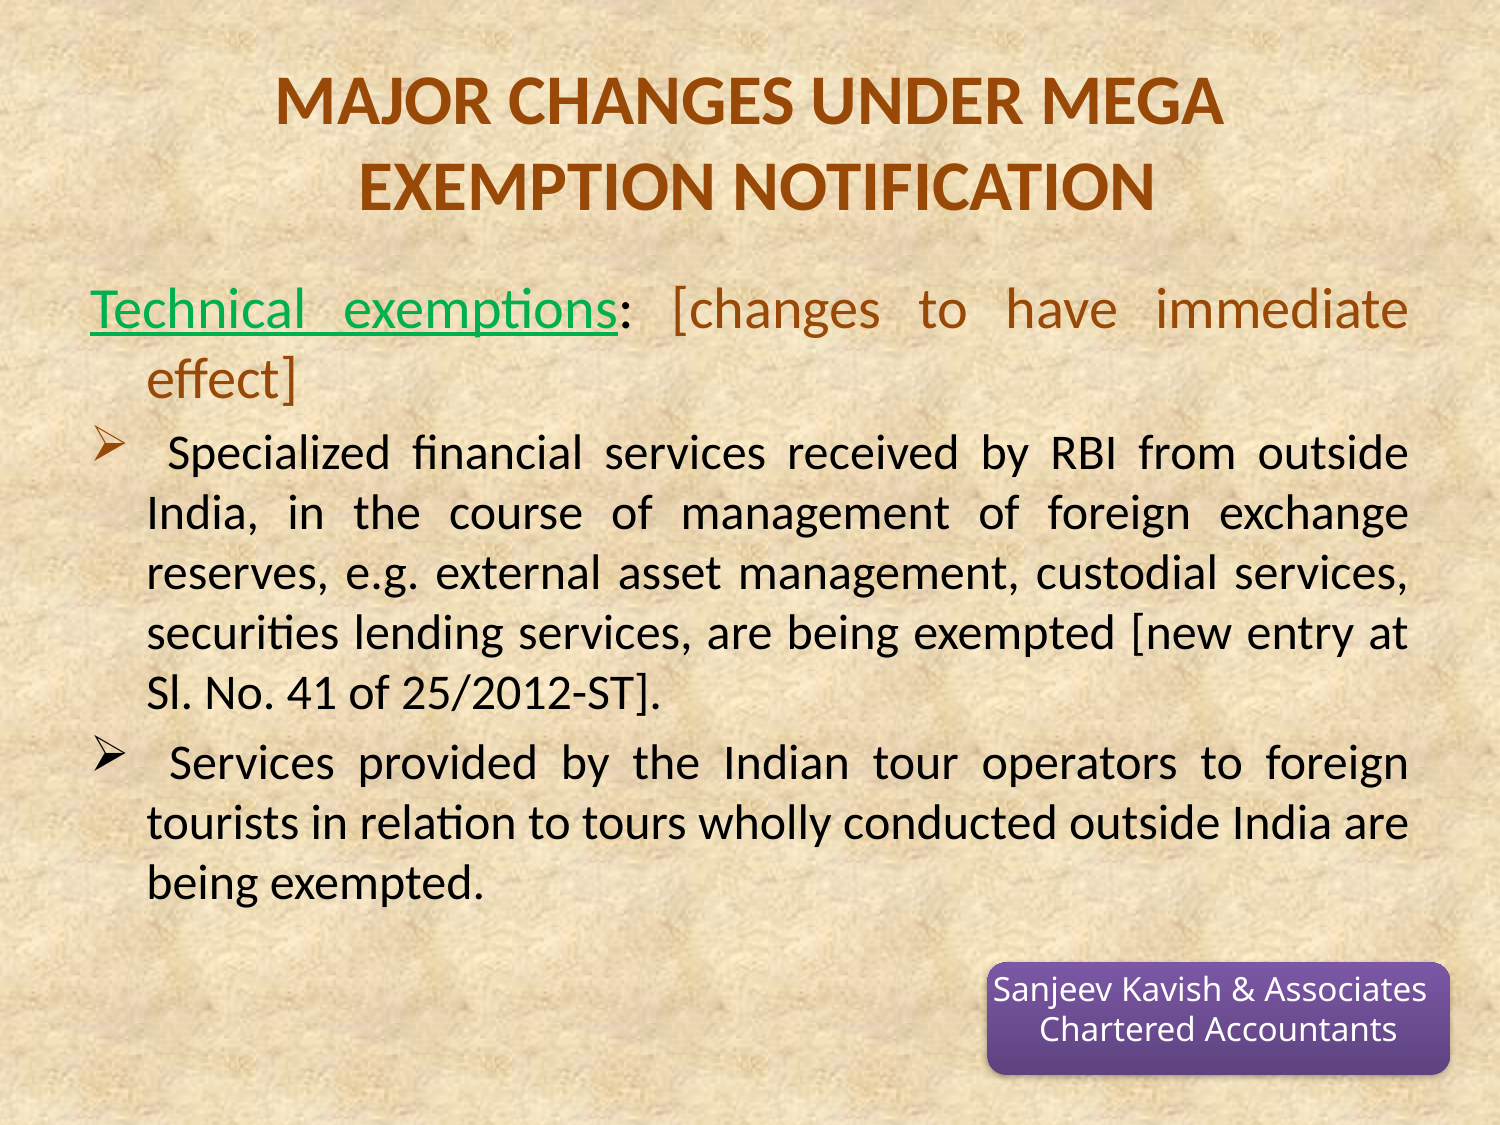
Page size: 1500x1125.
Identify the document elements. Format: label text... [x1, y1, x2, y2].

list Technical exemptions: [changes to have immediate effect] Specialized financial services received by RBI from outside India, in the course of management of foreign exchange reserves, e.g. external asset management, custodial services, securities lending services, are being exempted [new entry at Sl. No. 41 of 25/2012-ST]. Services provided by the Indian tour operators to foreign tourists in relation to tours wholly conducted outside India are being exempted. [75, 262, 1425, 1005]
picture [0, 0, 1500, 1125]
text_box Sanjeev Kavish & Associates Chartered Accountants [987, 962, 1450, 1075]
title Major changes under mega exemption notification [75, 45, 1425, 233]
